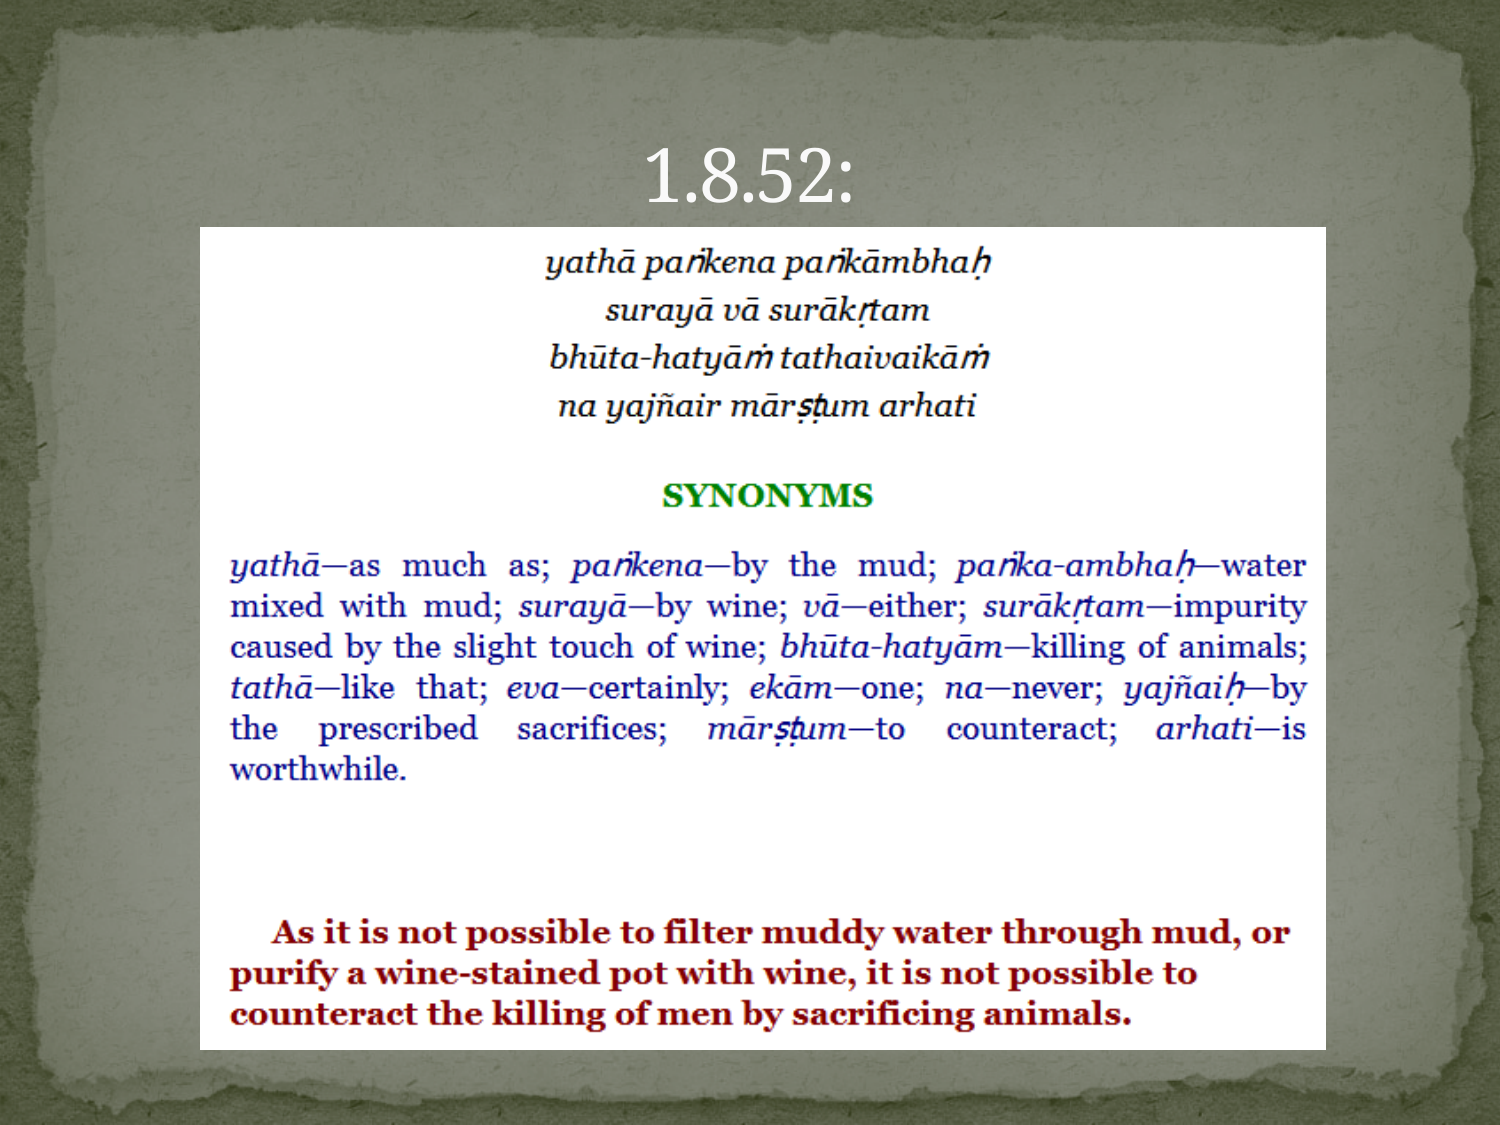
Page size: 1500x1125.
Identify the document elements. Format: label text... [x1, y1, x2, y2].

title 1.8.52: [74, 24, 1425, 225]
picture [200, 227, 1326, 1050]
